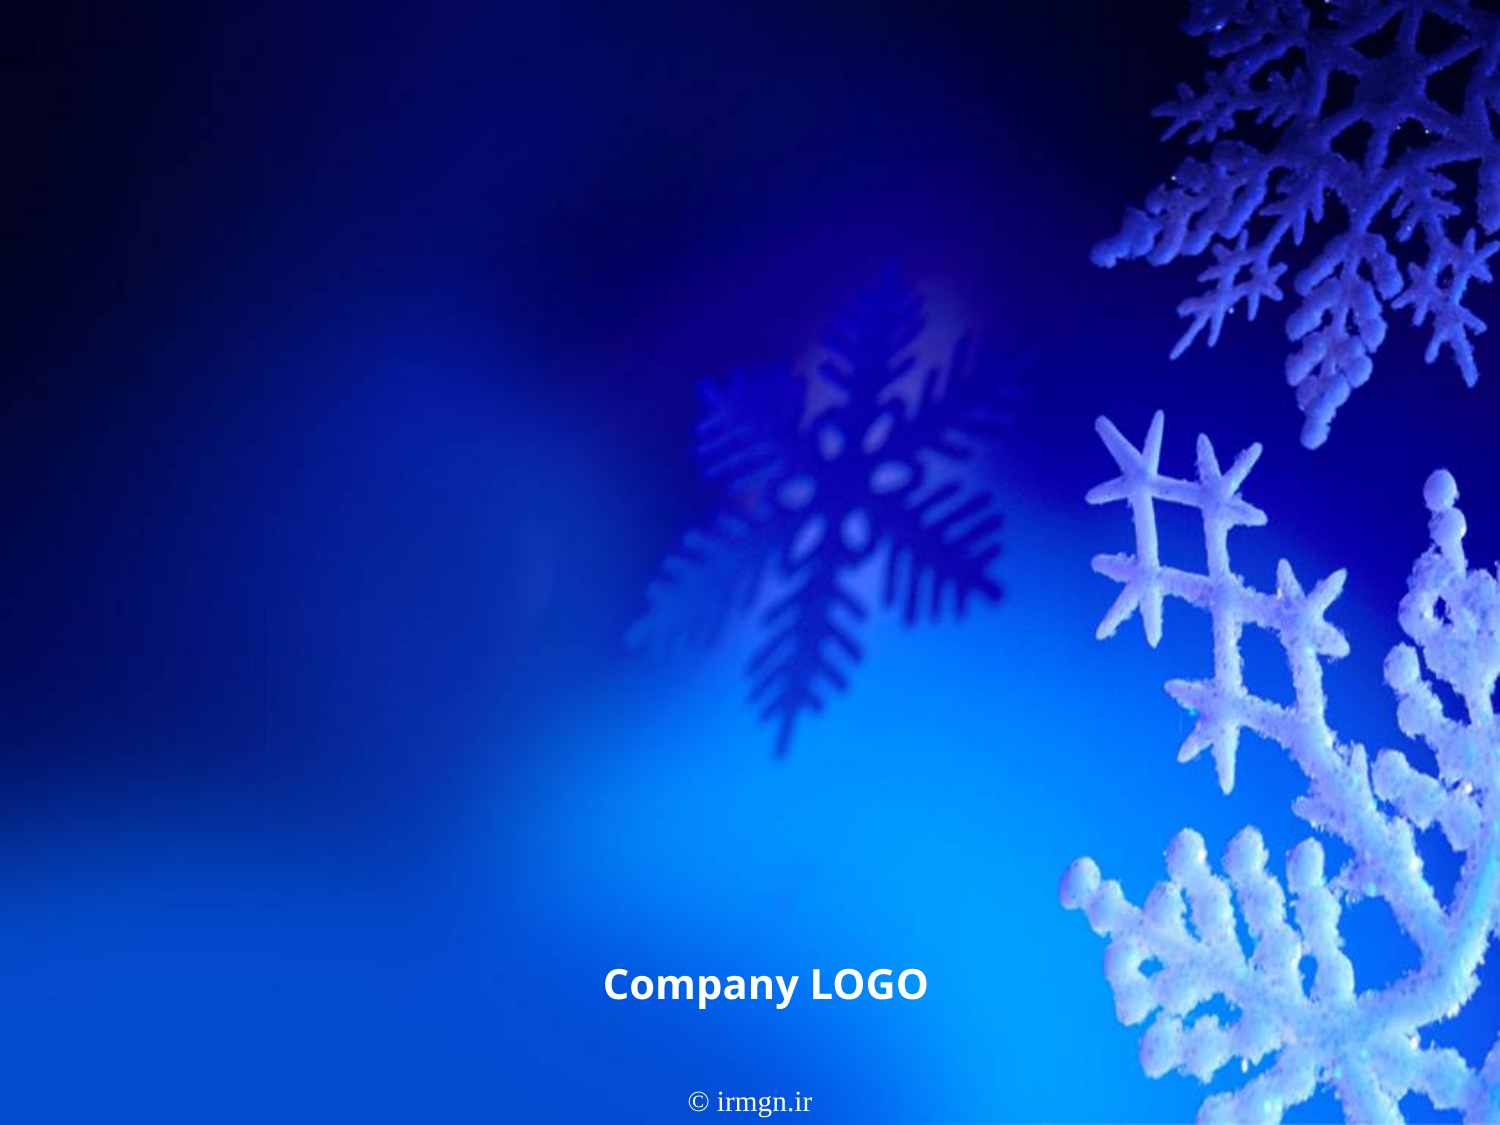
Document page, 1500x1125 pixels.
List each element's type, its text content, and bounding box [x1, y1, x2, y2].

footer © irmgn.ir [512, 1074, 988, 1103]
picture [0, 0, 1500, 1125]
